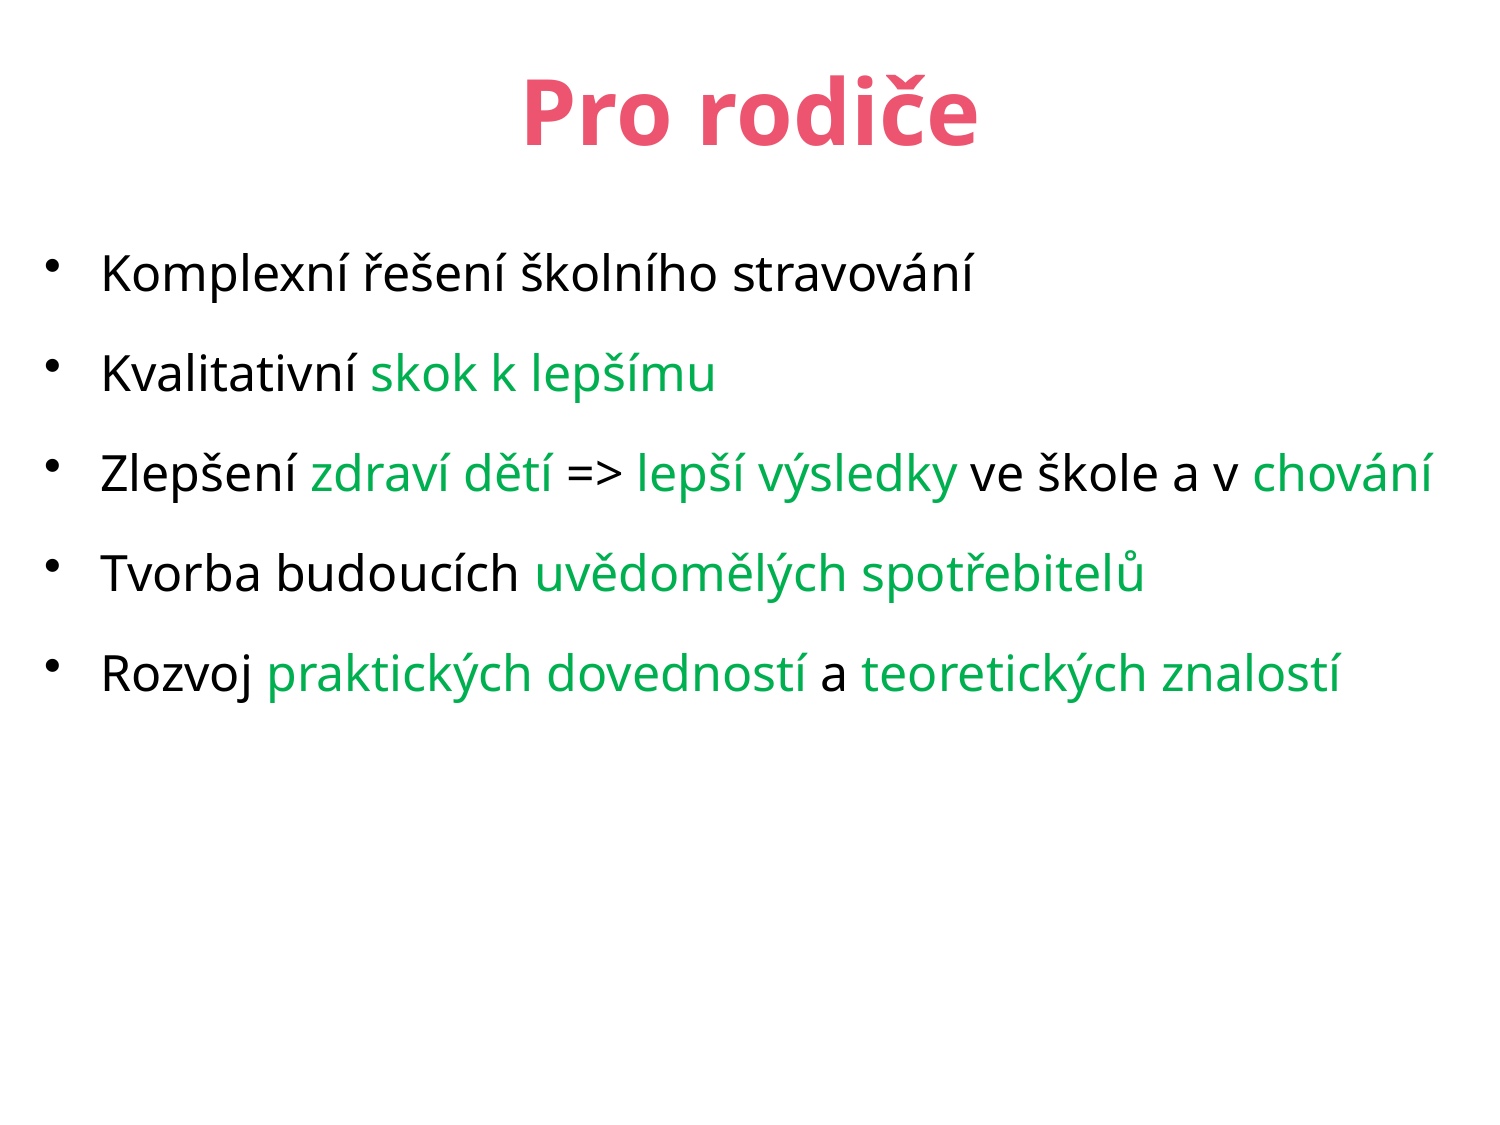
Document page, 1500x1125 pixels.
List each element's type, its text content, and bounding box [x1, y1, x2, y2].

list Komplexní řešení školního stravování Kvalitativní skok k lepšímu Zlepšení zdraví dětí => lepší výsledky ve škole a v chování Tvorba budoucích uvědomělých spotřebitelů Rozvoj praktických dovedností a teoretických znalostí [28, 203, 1500, 947]
title Pro rodiče [0, 0, 1500, 218]
